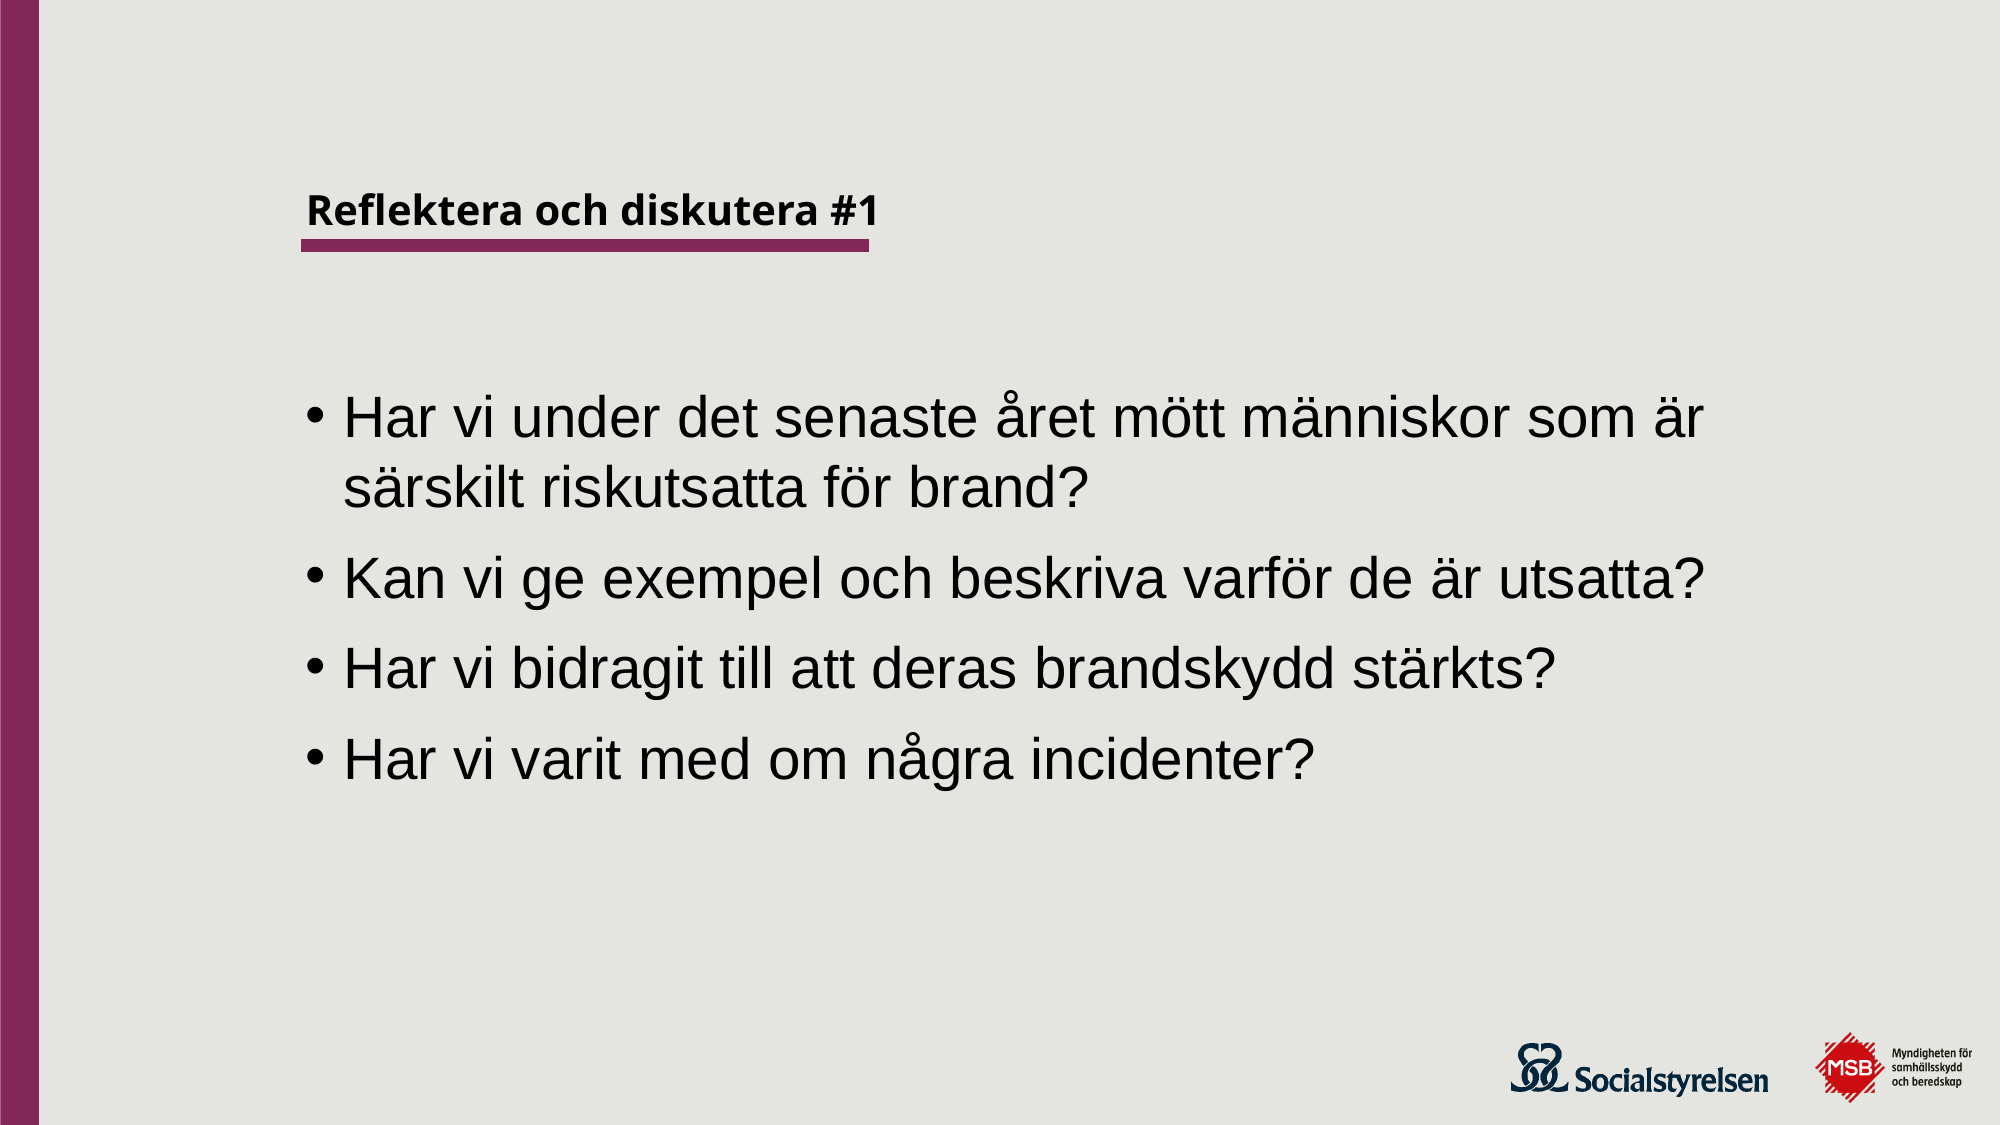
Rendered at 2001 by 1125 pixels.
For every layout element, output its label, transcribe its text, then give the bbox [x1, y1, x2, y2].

list Har vi under det senaste året mött människor som är särskilt riskutsatta för brand? Kan vi ge exempel och beskriva varför de är utsatta? Har vi bidragit till att deras brandskydd stärkts? Har vi varit med om några incidenter? [290, 371, 1736, 963]
picture [1511, 1043, 1768, 1097]
picture [1815, 1032, 1972, 1103]
title Reflektera och diskutera #1 [290, 181, 1699, 242]
